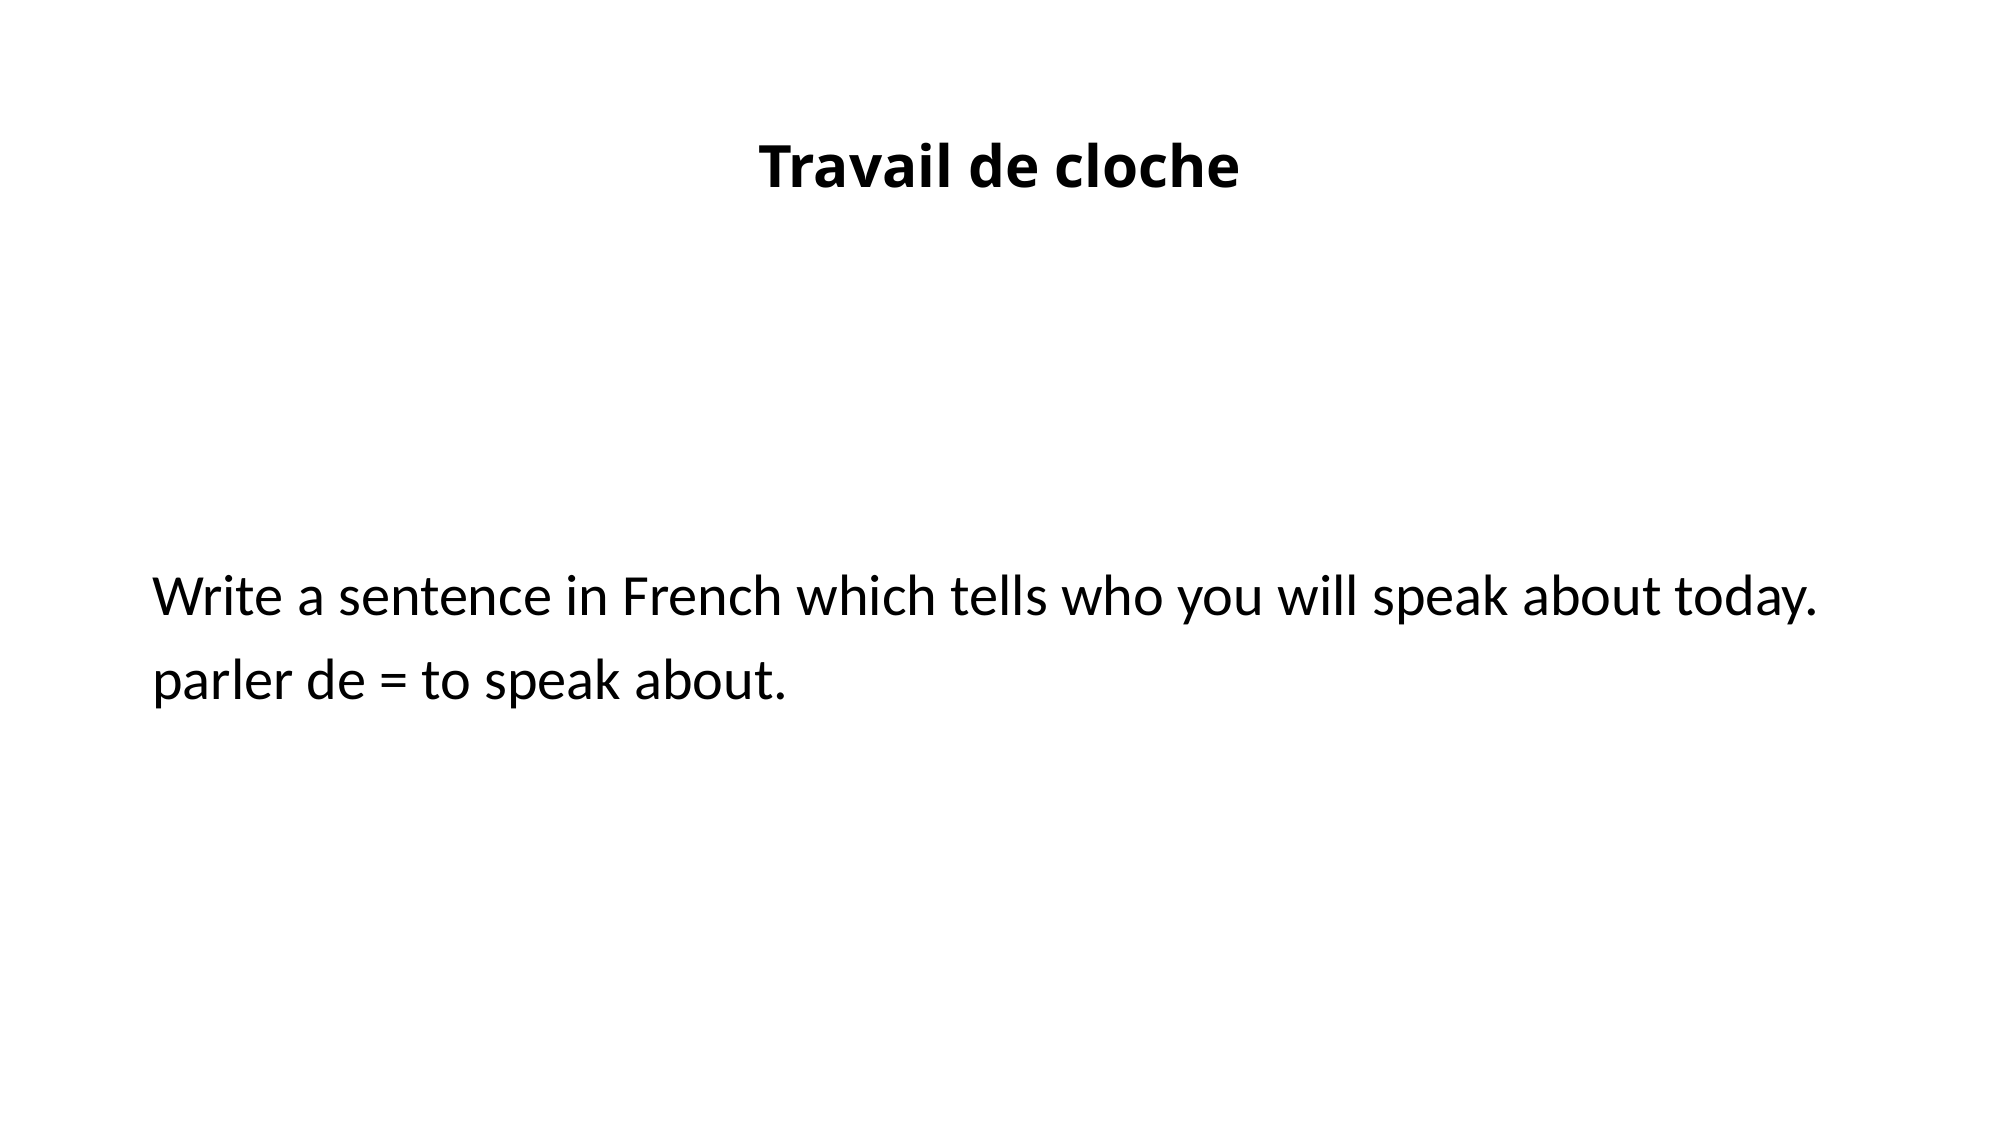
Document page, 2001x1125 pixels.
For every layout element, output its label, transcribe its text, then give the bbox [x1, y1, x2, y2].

title Travail de cloche [137, 59, 1863, 278]
list Write a sentence in French which tells who you will speak about today. parler de = to speak about. [137, 299, 1863, 1014]
